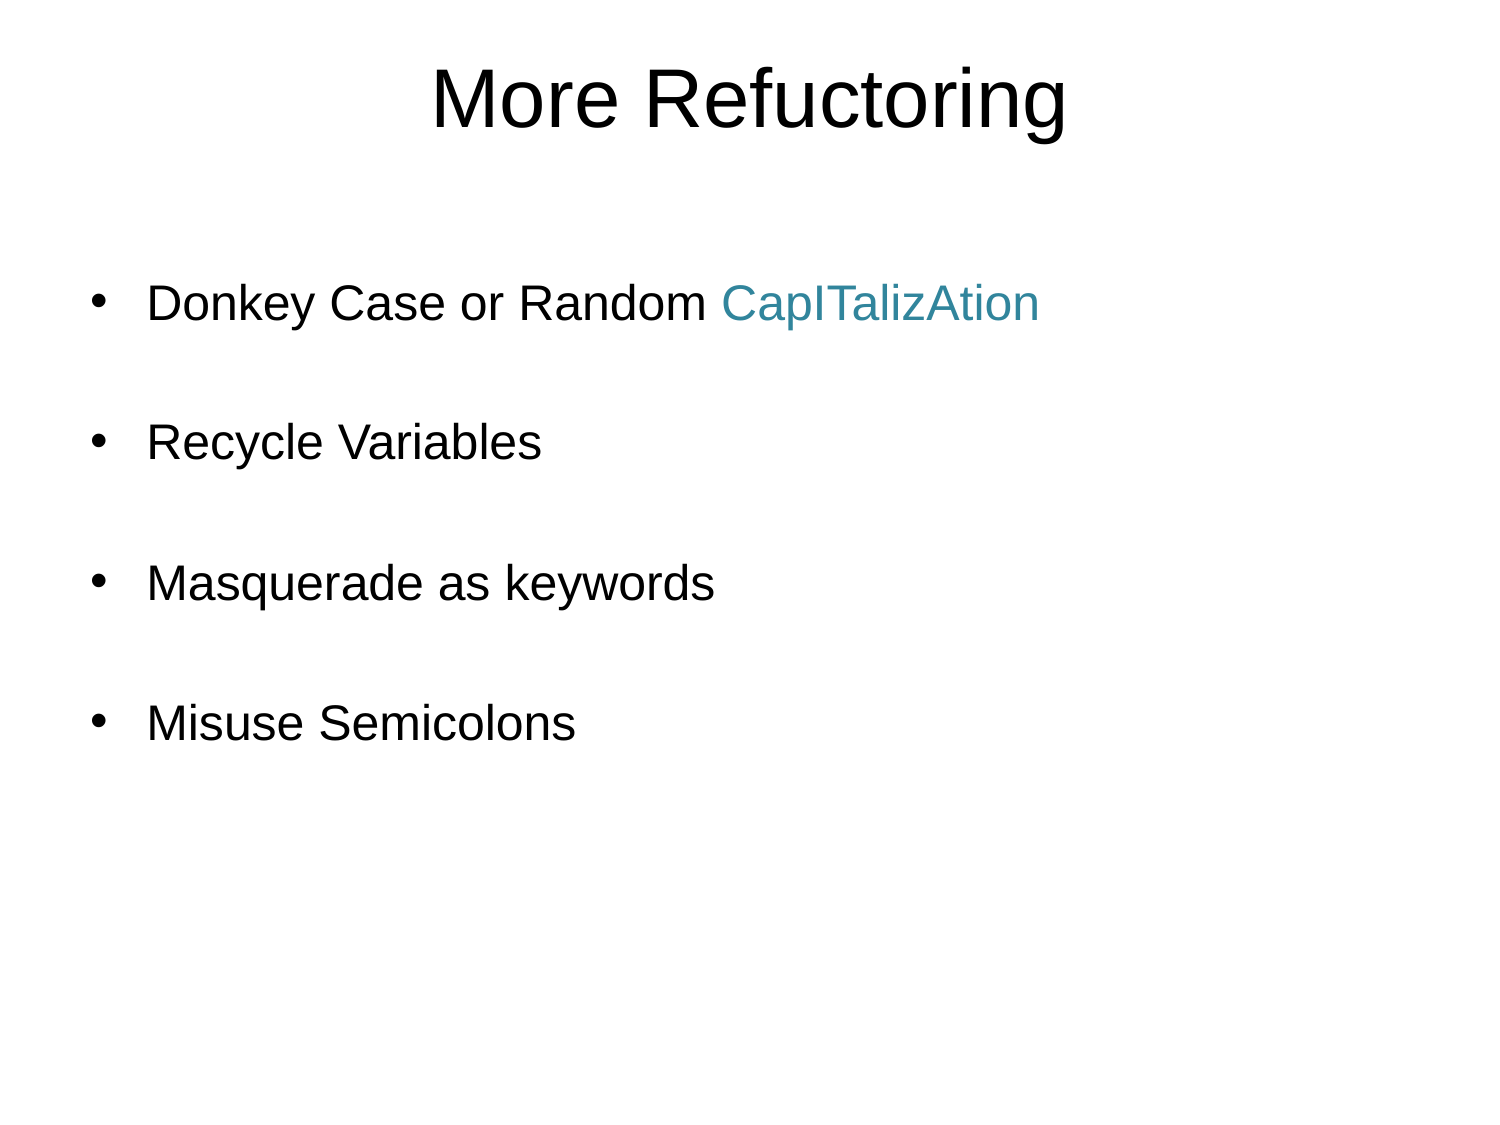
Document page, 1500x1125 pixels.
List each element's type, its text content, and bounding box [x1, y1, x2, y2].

list Donkey Case or Random CapITalizAtion Recycle Variables Masquerade as keywords Misuse Semicolons [75, 262, 1425, 1005]
title More Refuctoring [75, 0, 1425, 188]
